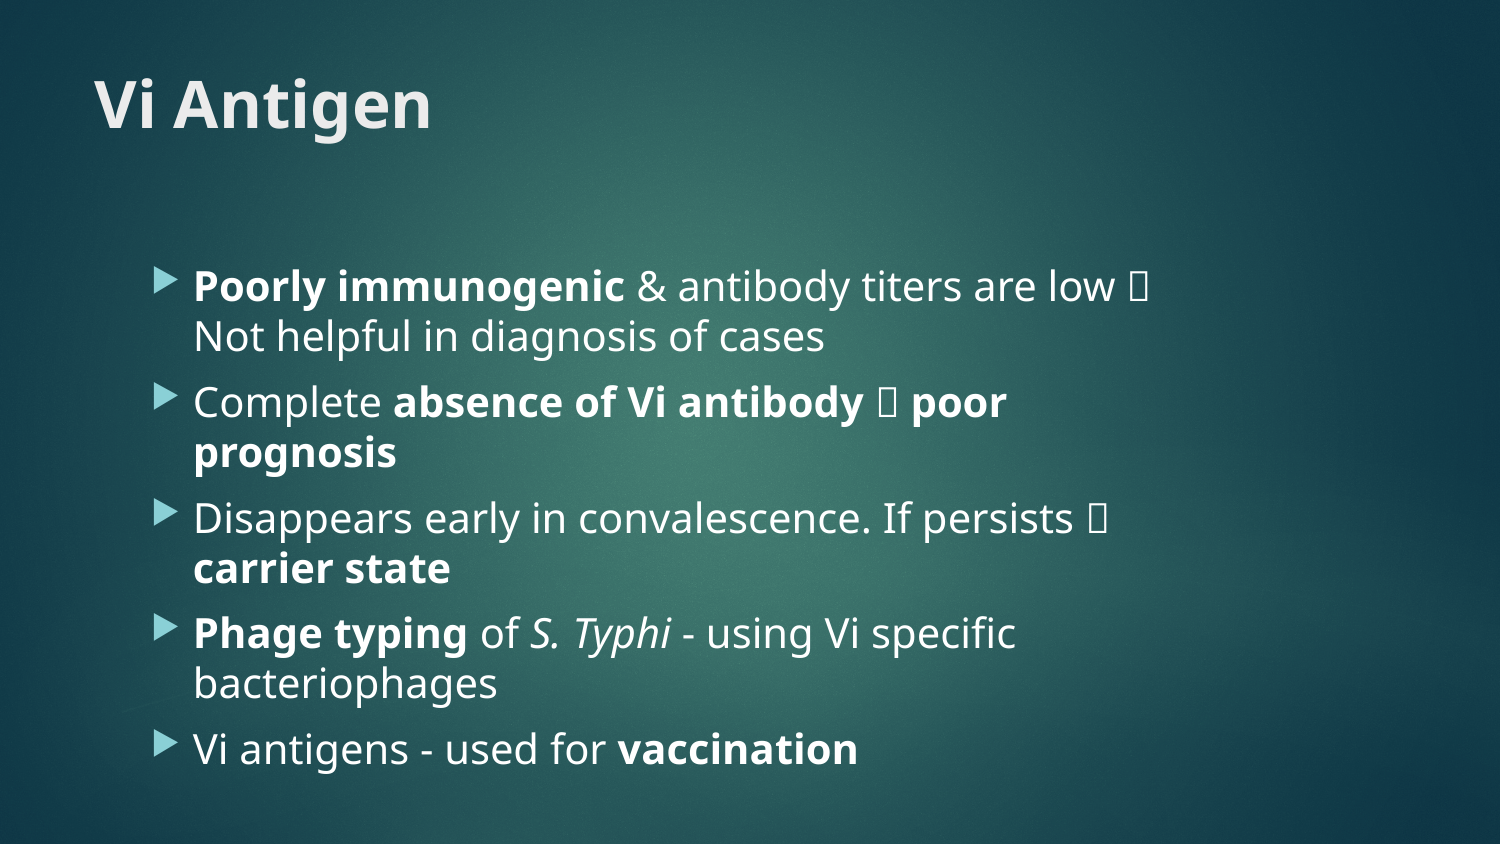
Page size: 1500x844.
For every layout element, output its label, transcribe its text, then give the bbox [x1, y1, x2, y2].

title Vi Antigen [79, 55, 1237, 228]
list Poorly immunogenic & antibody titers are low  Not helpful in diagnosis of cases Complete absence of Vi antibody  poor prognosis Disappears early in convalescence. If persists  carrier state Phage typing of S. Typhi - using Vi specific bacteriophages Vi antigens - used for vaccination [135, 252, 1237, 769]
